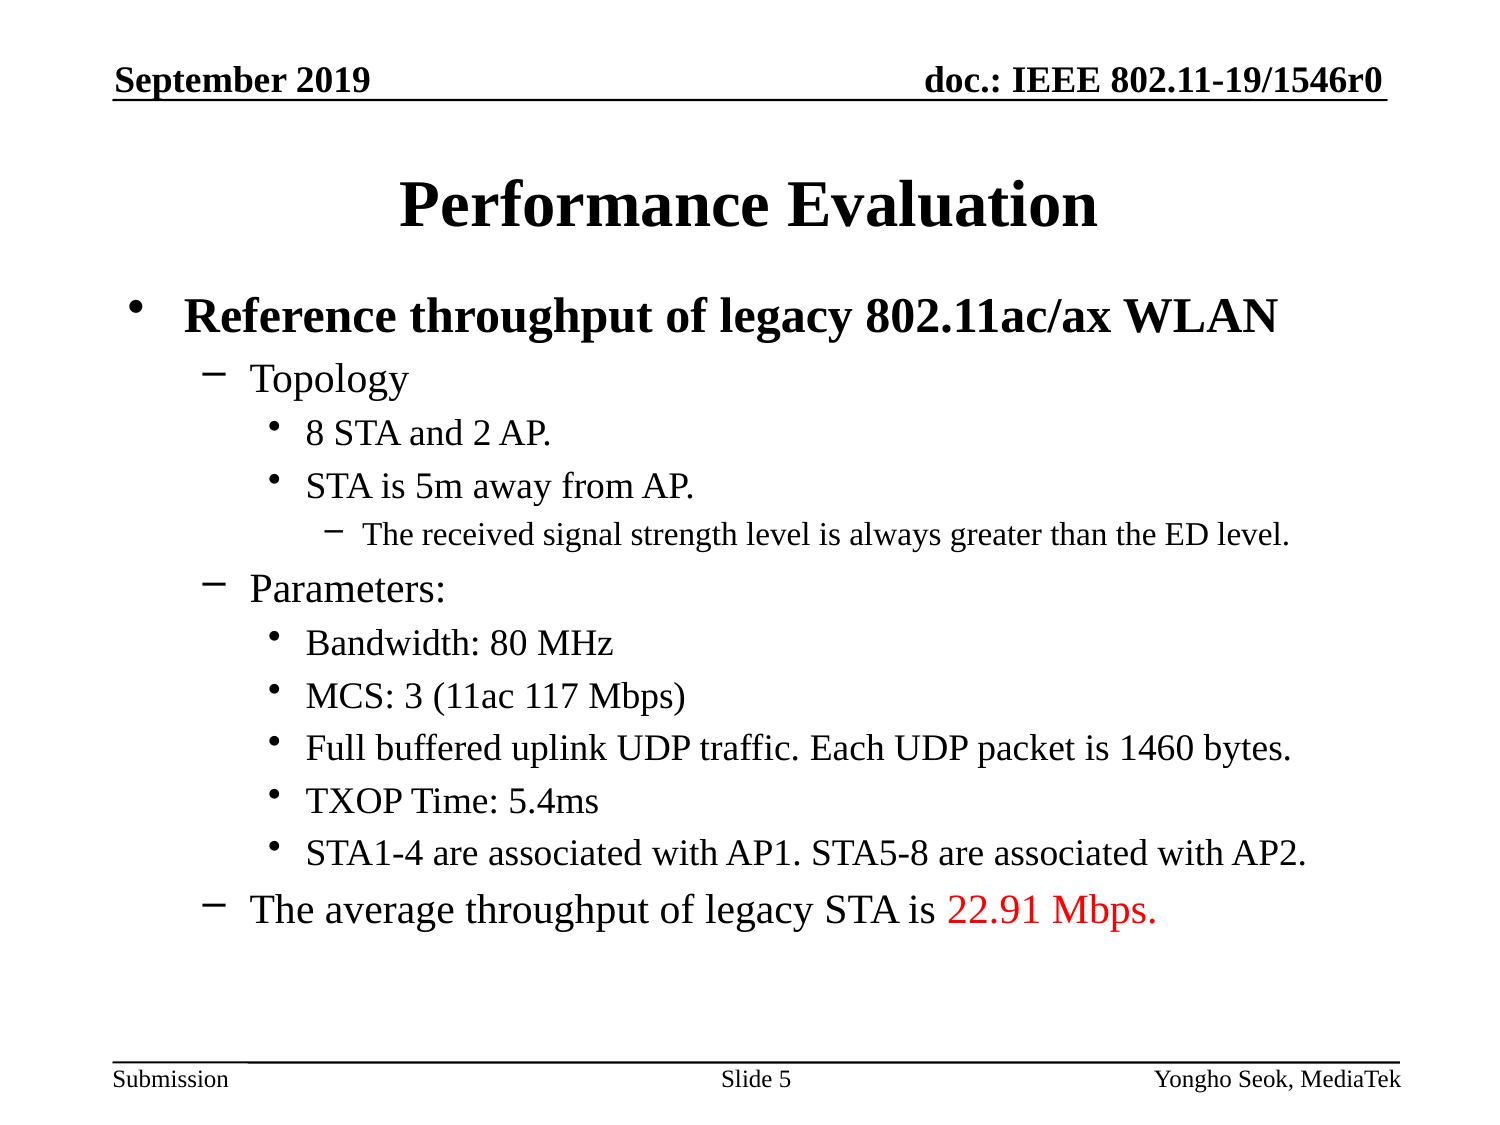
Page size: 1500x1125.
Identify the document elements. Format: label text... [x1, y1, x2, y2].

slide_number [114, 54, 374, 101]
title Performance Evaluation [0, 112, 1500, 288]
slide_number Slide 5 [712, 1061, 800, 1093]
list Reference throughput of legacy 802.11ac/ax WLAN Topology 8 STA and 2 AP. STA is 5m away from AP. The received signal strength level is always greater than the ED level. Parameters: Bandwidth: 80 MHz MCS: 3 (11ac 117 Mbps) Full buffered uplink UDP traffic. Each UDP packet is 1460 bytes. TXOP Time: 5.4ms STA1-4 are associated with AP1. STA5-8 are associated with AP2. The average throughput of legacy STA is 22.91 Mbps. [112, 288, 1388, 951]
footer Yongho Seok, MediaTek [1150, 1061, 1402, 1093]
